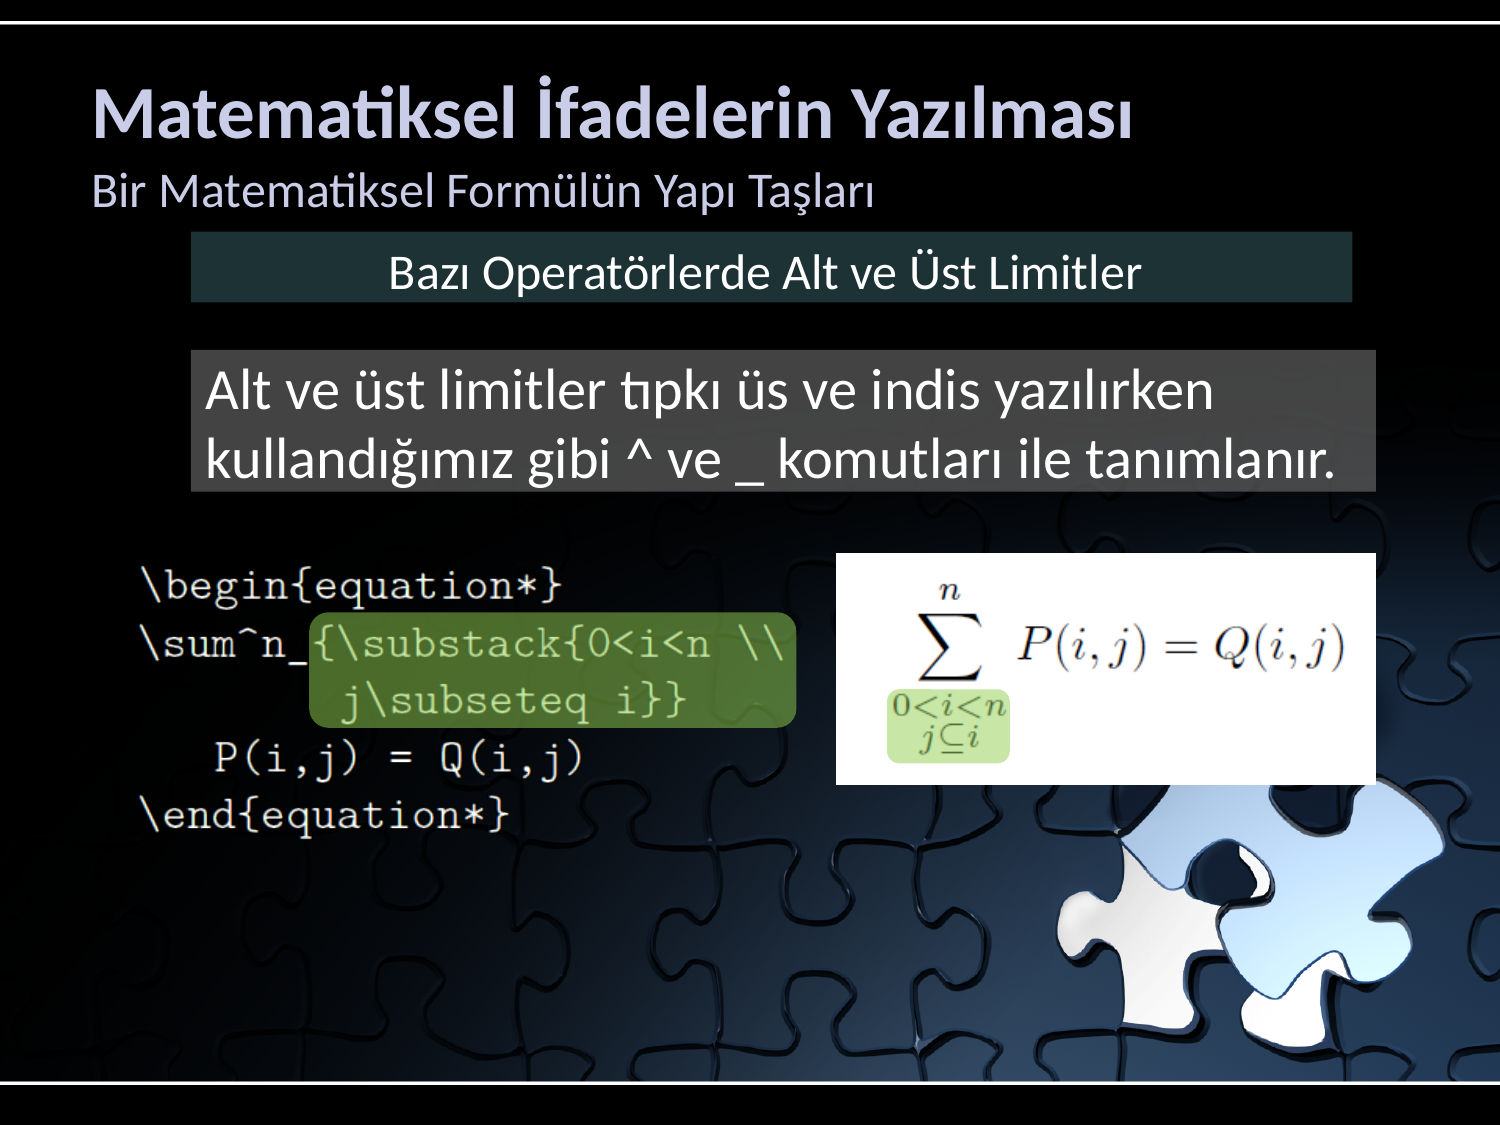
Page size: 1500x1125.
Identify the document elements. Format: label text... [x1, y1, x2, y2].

picture [0, 0, 1500, 1125]
text_box Alt ve üst limitler tıpkı üs ve indis yazılırken kullandığımız gibi ^ ve _ komutları ile tanımlanır. [187, 346, 1379, 495]
list Bir Matematiksel Formülün Yapı Taşları [76, 149, 1442, 225]
title Matematiksel İfadelerin Yazılması [76, 56, 1427, 149]
text_box Bazı Operatörlerde Alt ve Üst Limitler [187, 228, 1356, 306]
